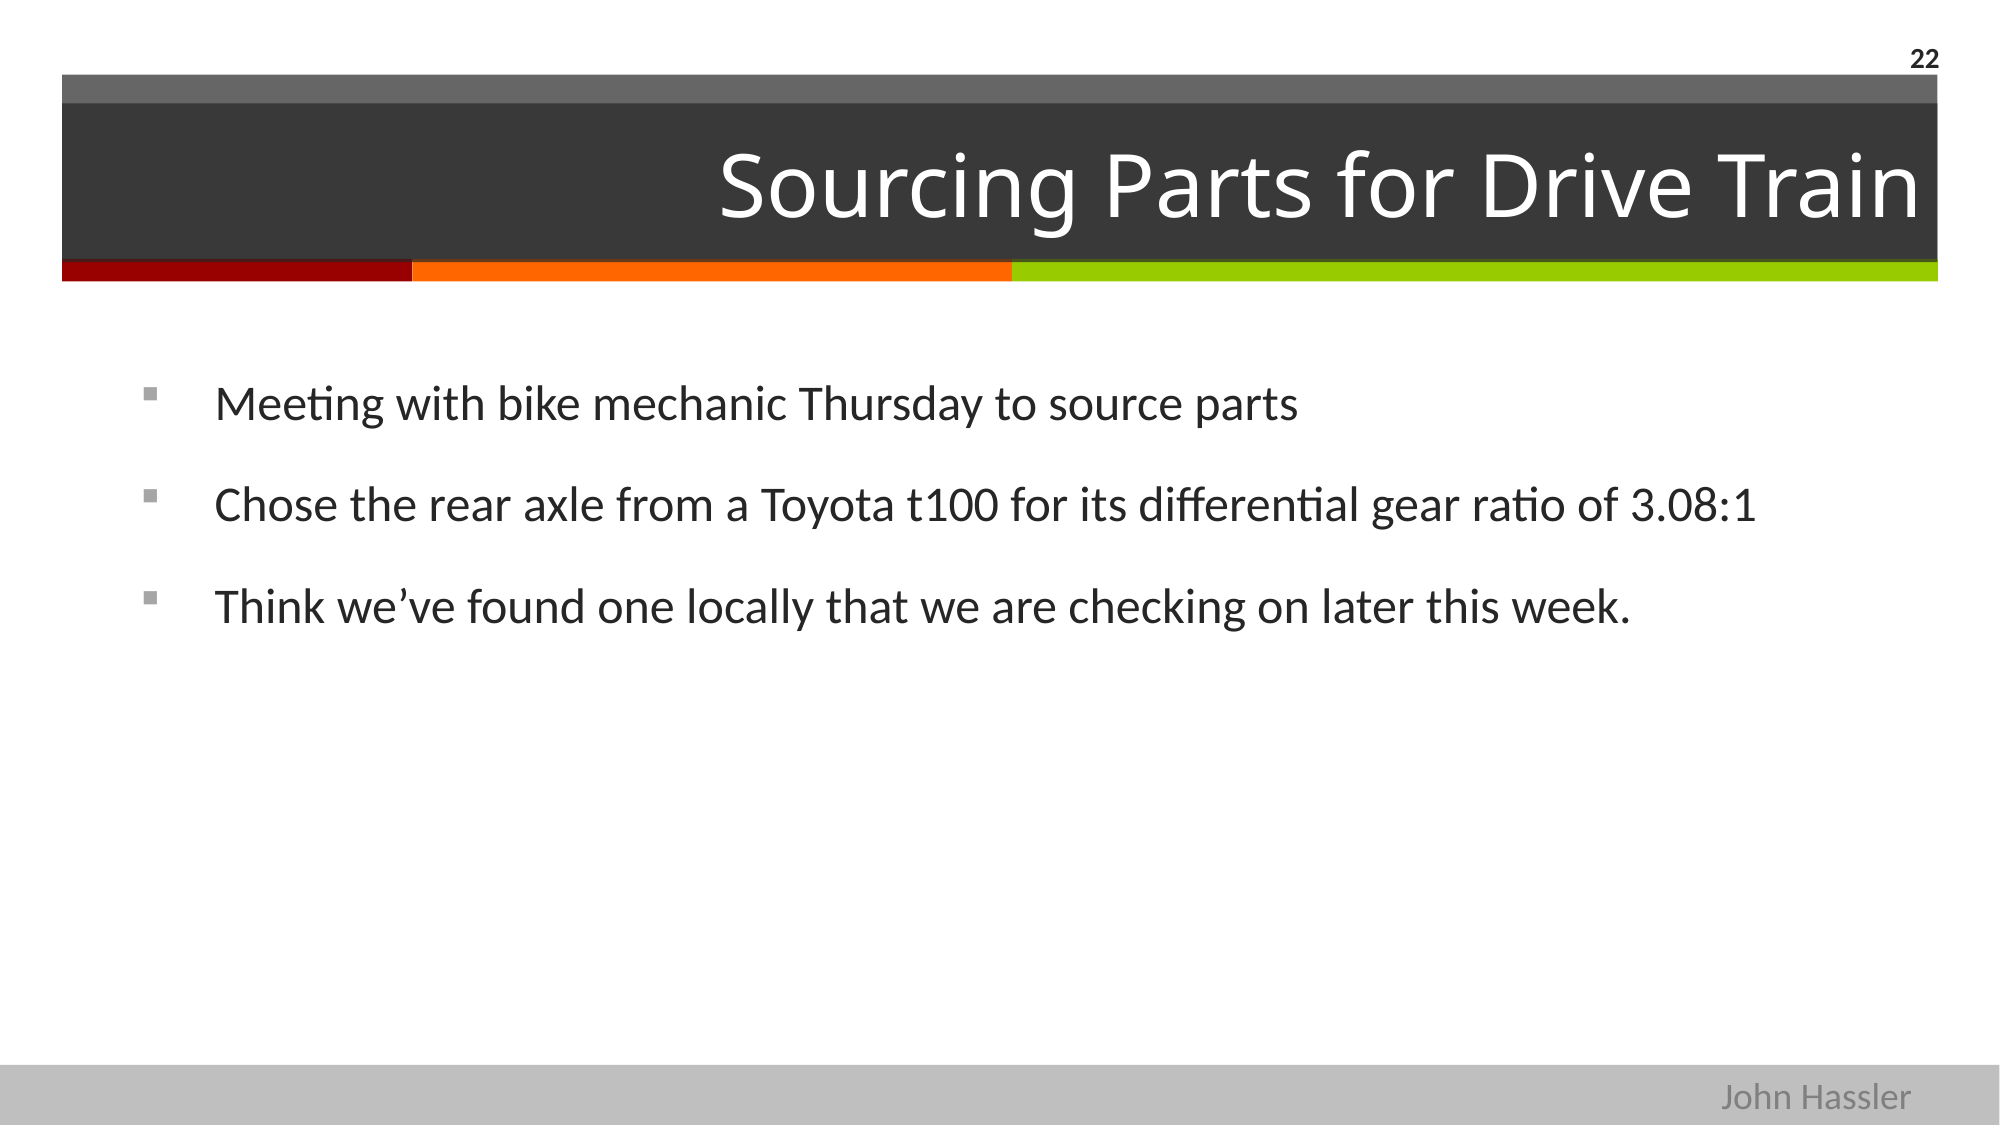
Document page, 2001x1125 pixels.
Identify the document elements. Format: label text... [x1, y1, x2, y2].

title Sourcing Parts for Drive Train [62, 103, 1938, 263]
text_box John Hassler [1706, 1064, 1927, 1125]
list Meeting with bike mechanic Thursday to source parts Chose the rear axle from a Toyota t100 for its differential gear ratio of 3.08:1 Think we’ve found one locally that we are checking on later this week. [125, 362, 1817, 1018]
slide_number 22 [1816, 27, 1955, 87]
